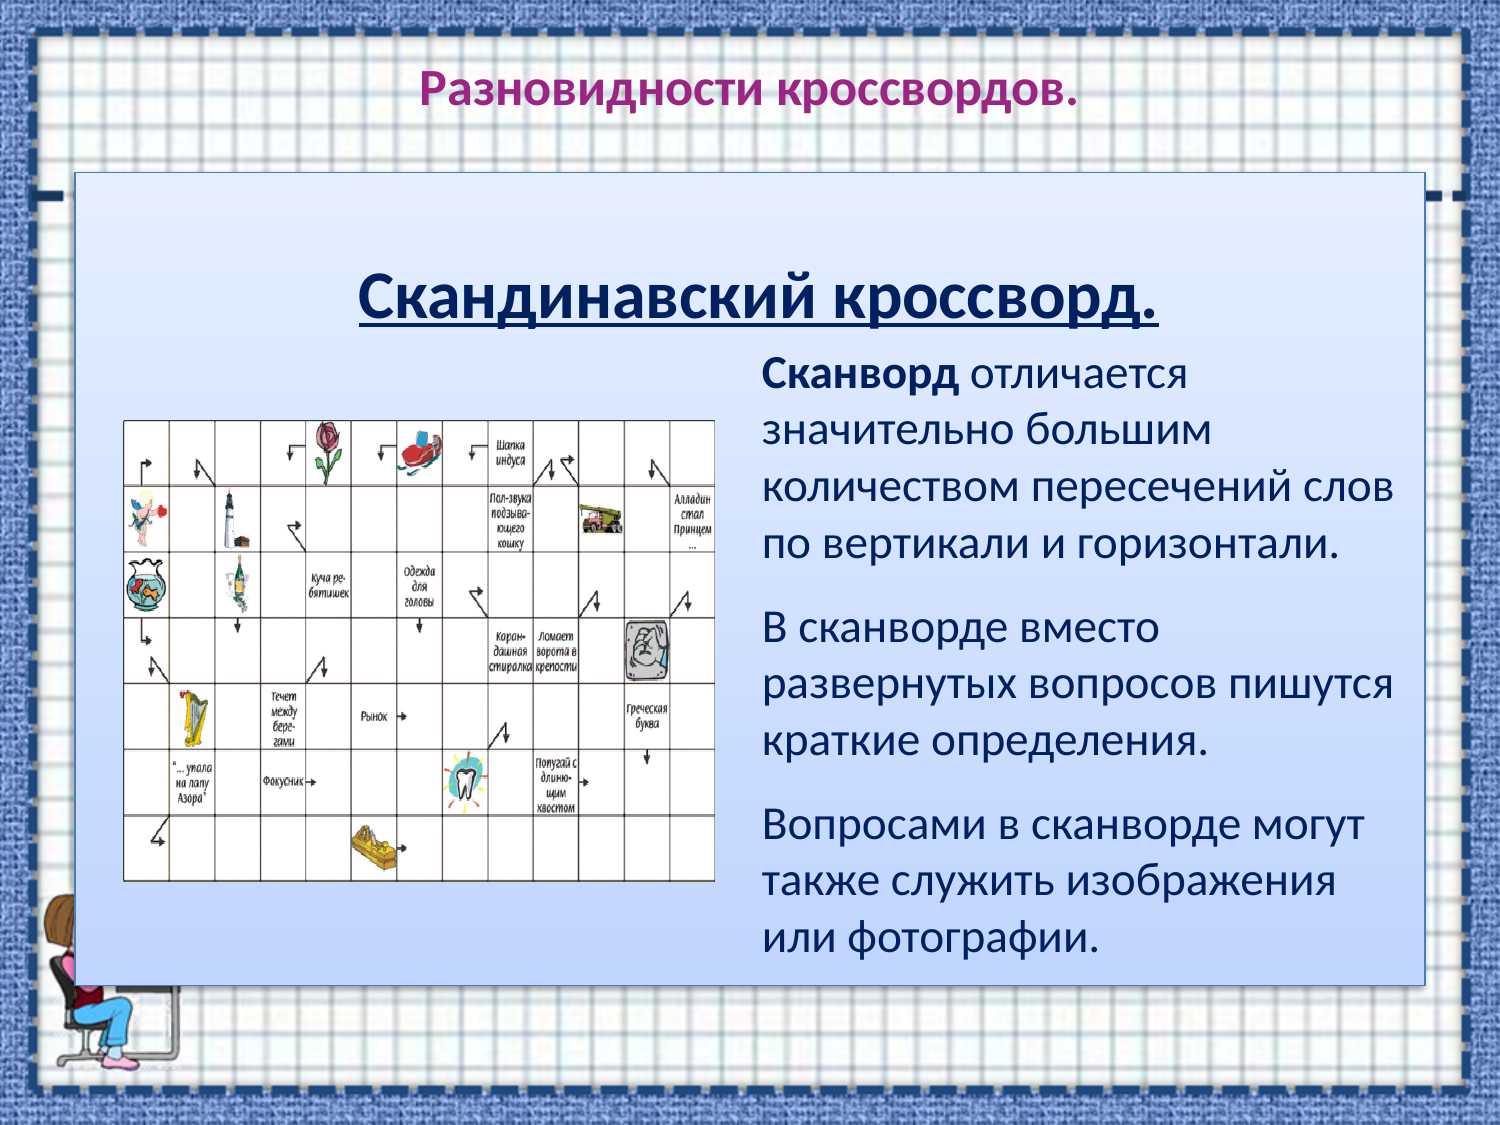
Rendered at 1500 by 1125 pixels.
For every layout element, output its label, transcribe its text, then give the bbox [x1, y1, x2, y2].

picture [0, 0, 1500, 1125]
title Разновидности кроссвордов. [75, 45, 1425, 171]
list Скандинавский кроссворд. Сканворд отличается значительно большим количеством пересечений слов по вертикали и горизонтали. В сканворде вместо развернутых вопросов пишутся краткие определения. Вопросами в сканворде могут также служить изображения или фотографии. [74, 172, 1426, 986]
